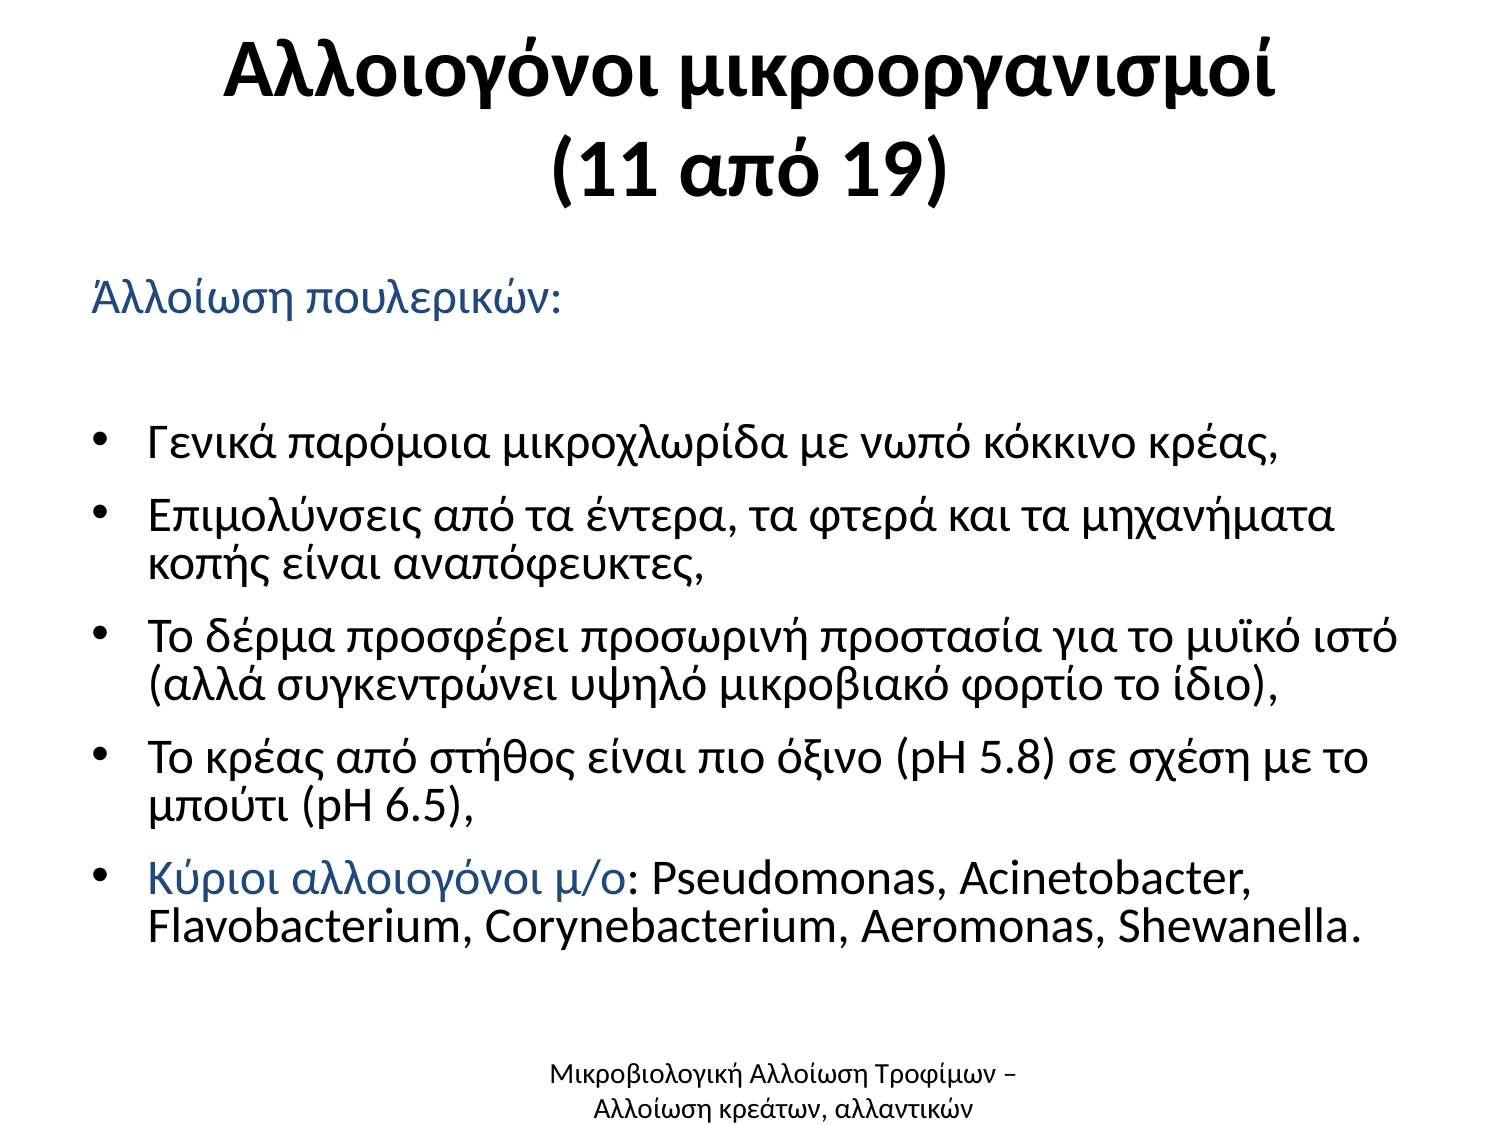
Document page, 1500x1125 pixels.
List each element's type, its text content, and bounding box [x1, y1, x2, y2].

text_box Μικροβιολογική Αλλοίωση Τροφίμων – Αλλοίωση κρεάτων, αλλαντικών [521, 1046, 1046, 1125]
text_box Άλλοίωση πουλερικών: Γενικά παρόμοια μικροχλωρίδα με νωπό κόκκινο κρέας, Επιμολύνσεις από τα έντερα, τα φτερά και τα μηχανήματα κοπής είναι αναπόφευκτες, Το δέρμα προσφέρει προσωρινή προστασία για το μυϊκό ιστό (αλλά συγκεντρώνει υψηλό μικροβιακό φορτίο το ίδιο), Το κρέας από στήθος είναι πιο όξινο (pH 5.8) σε σχέση με το μπούτι (pH 6.5), Κύριοι αλλοιογόνοι μ/ο: Pseudomonas, Acinetobacter, Flavobacterium, Corynebacterium, Aeromonas, Shewanella. [76, 267, 1424, 988]
title Αλλοιογόνοι μικροοργανισμοί (11 από 19) [76, 7, 1424, 220]
